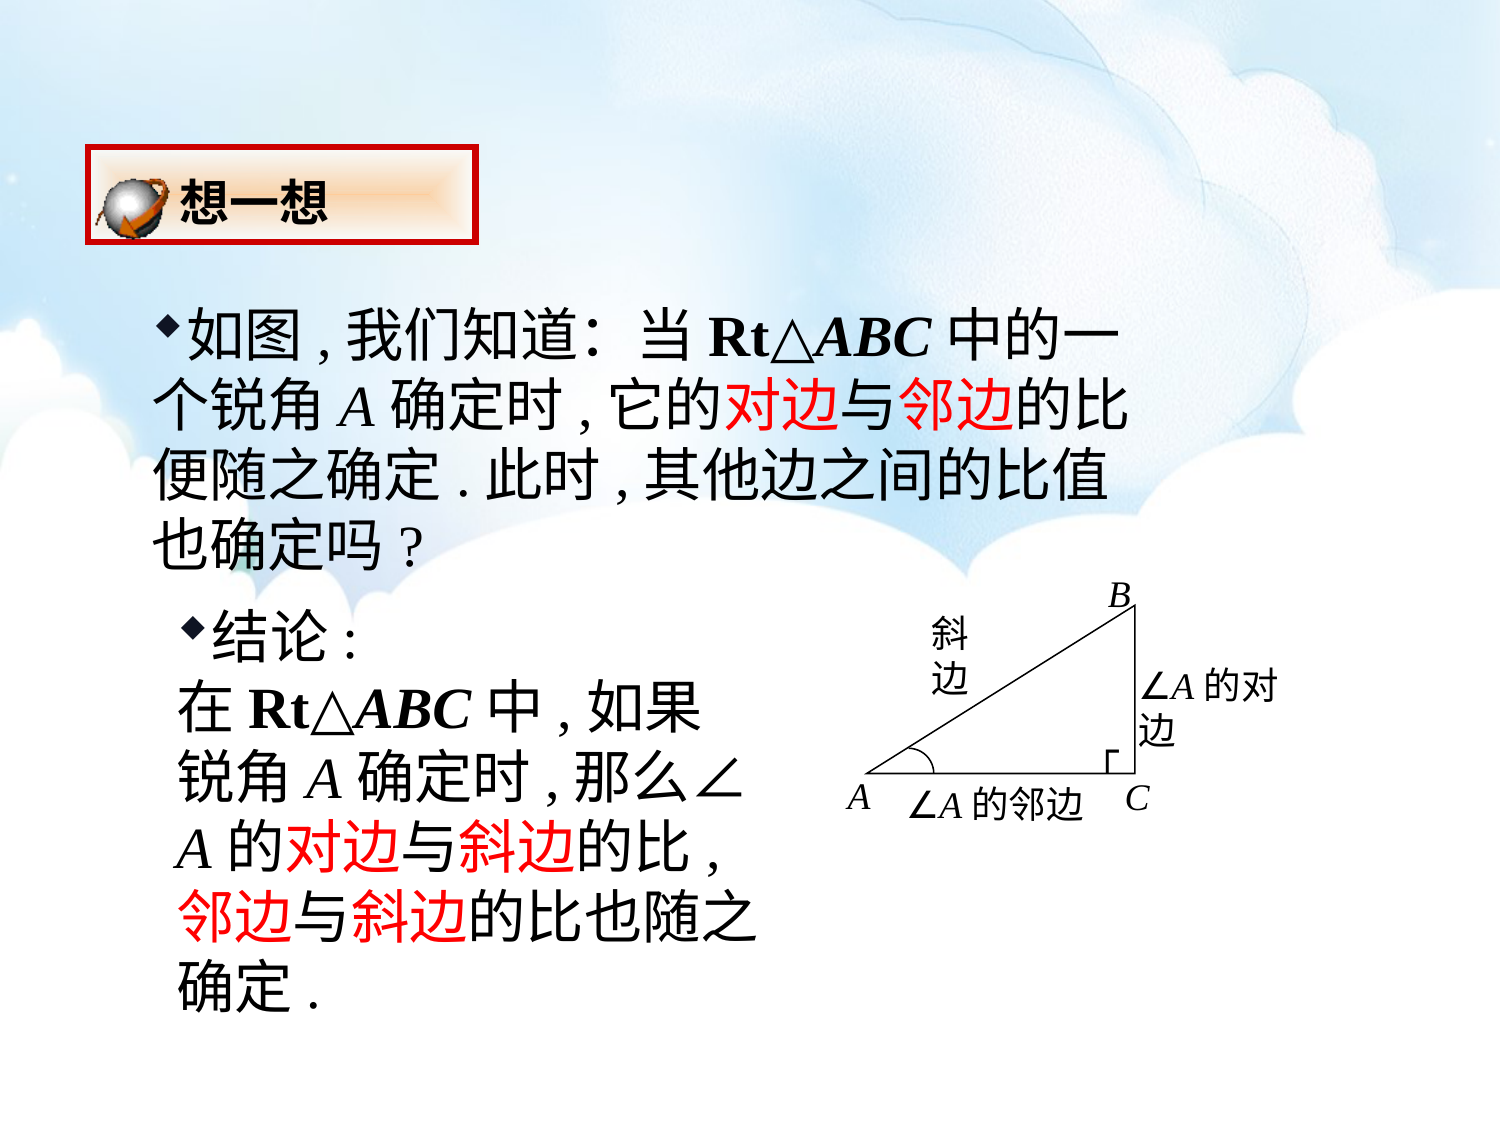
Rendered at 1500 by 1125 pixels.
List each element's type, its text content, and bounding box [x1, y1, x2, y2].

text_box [88, 142, 476, 252]
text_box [832, 563, 1329, 835]
text_box 如图,我们知道：当Rt△ABC中的一个锐角A确定时,它的对边与邻边的比便随之确定.此时,其他边之间的比值也确定吗? [136, 290, 1170, 452]
picture [0, 0, 1500, 1125]
text_box 结论: 在Rt△ABC中,如果锐角A确定时,那么∠A的对边与斜边的比,邻边与斜边的比也随之确定. [161, 593, 776, 820]
